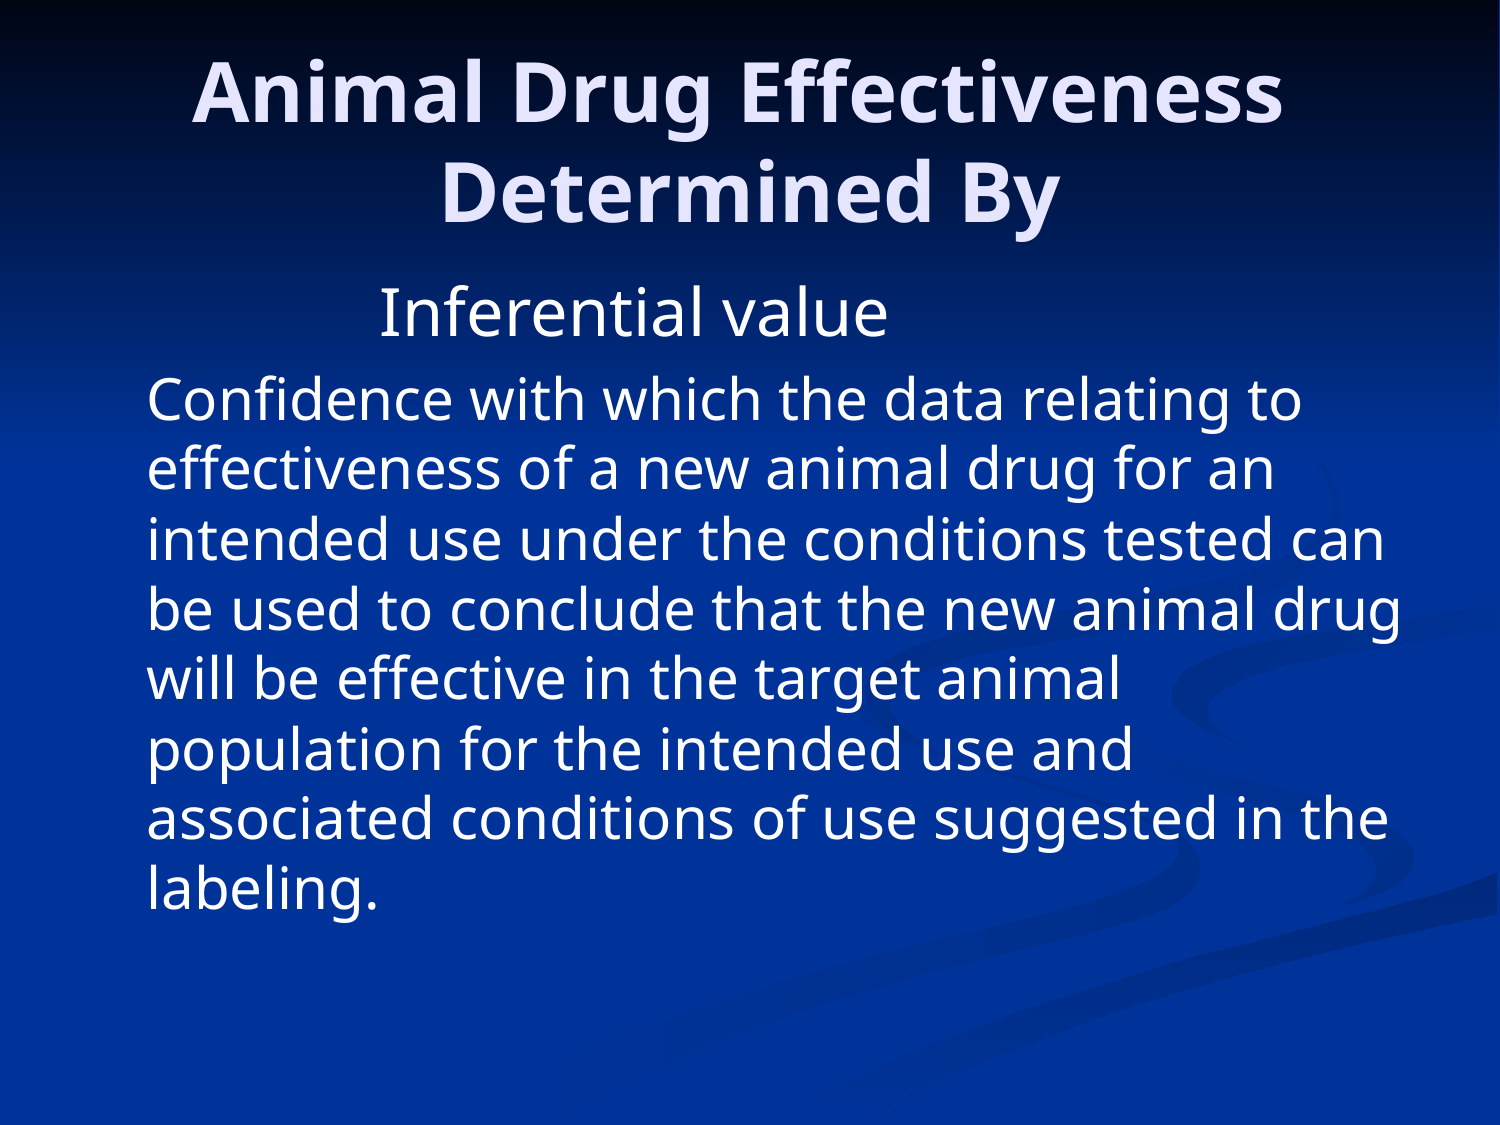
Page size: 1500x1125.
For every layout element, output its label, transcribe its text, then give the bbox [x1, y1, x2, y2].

title Animal Drug Effectiveness Determined By [74, 44, 1426, 233]
list Inferential value Confidence with which the data relating to effectiveness of a new animal drug for an intended use under the conditions tested can be used to conclude that the new animal drug will be effective in the target animal population for the intended use and associated conditions of use suggested in the labeling. [74, 262, 1426, 1006]
